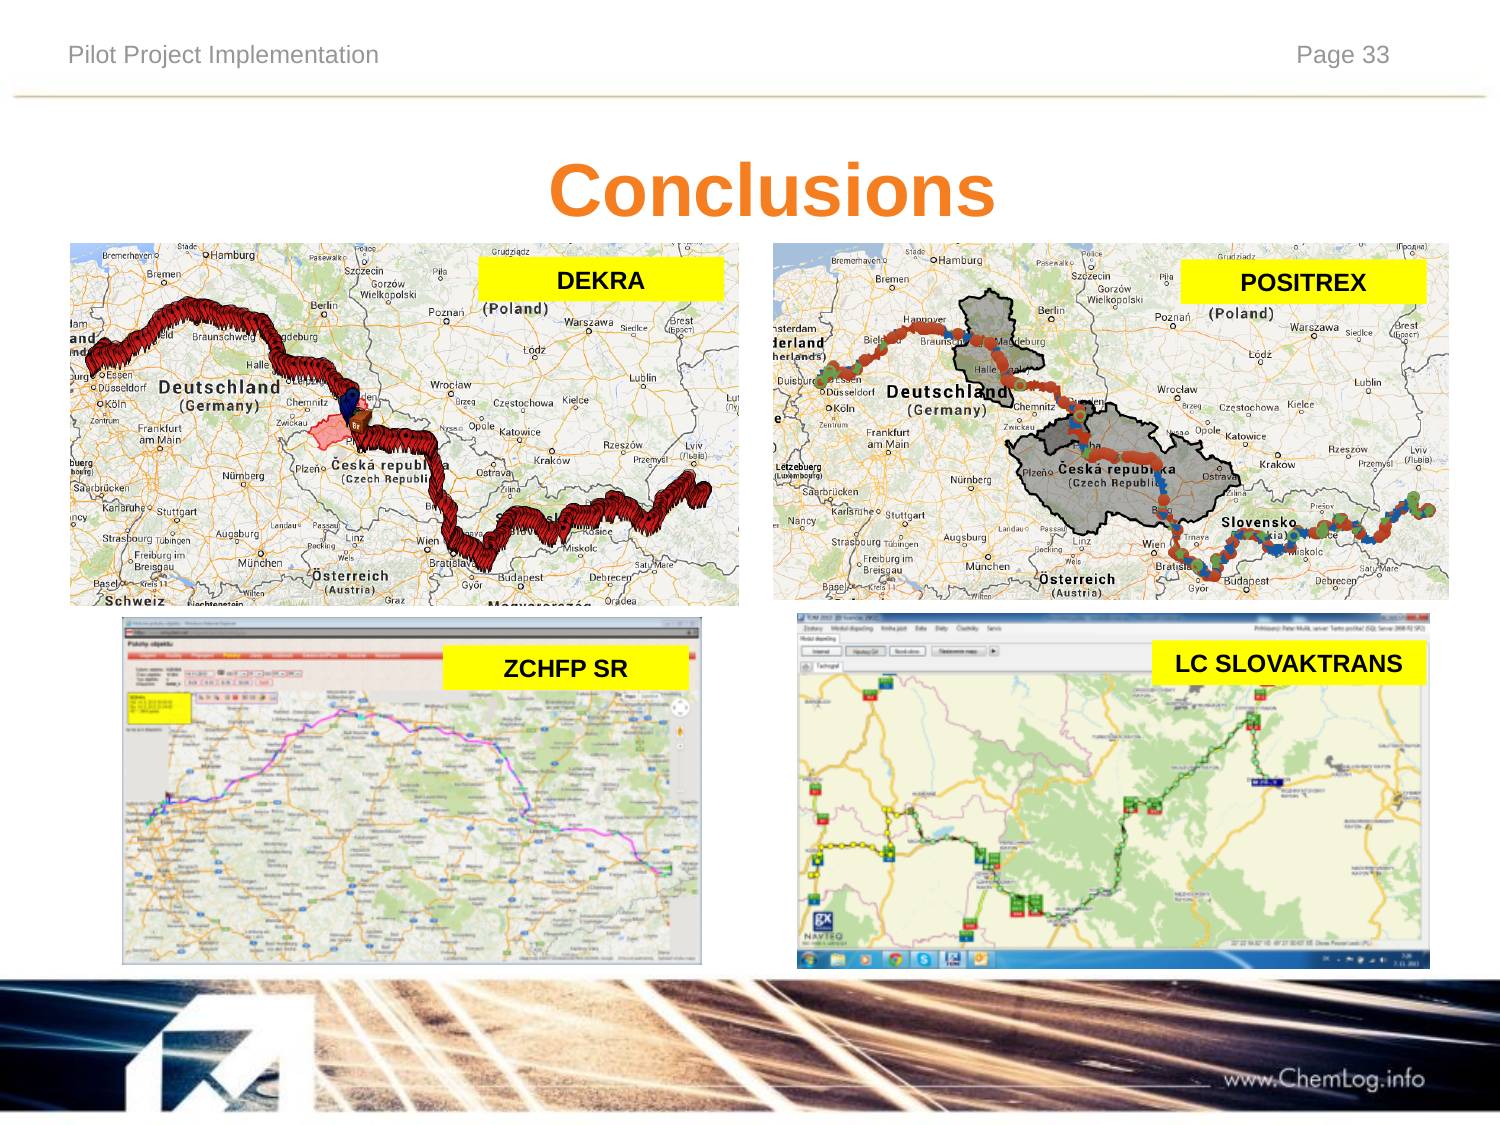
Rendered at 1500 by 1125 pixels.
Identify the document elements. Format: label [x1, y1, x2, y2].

picture [0, 0, 1500, 1125]
text_box [69, 243, 739, 606]
text_box [772, 243, 1449, 600]
